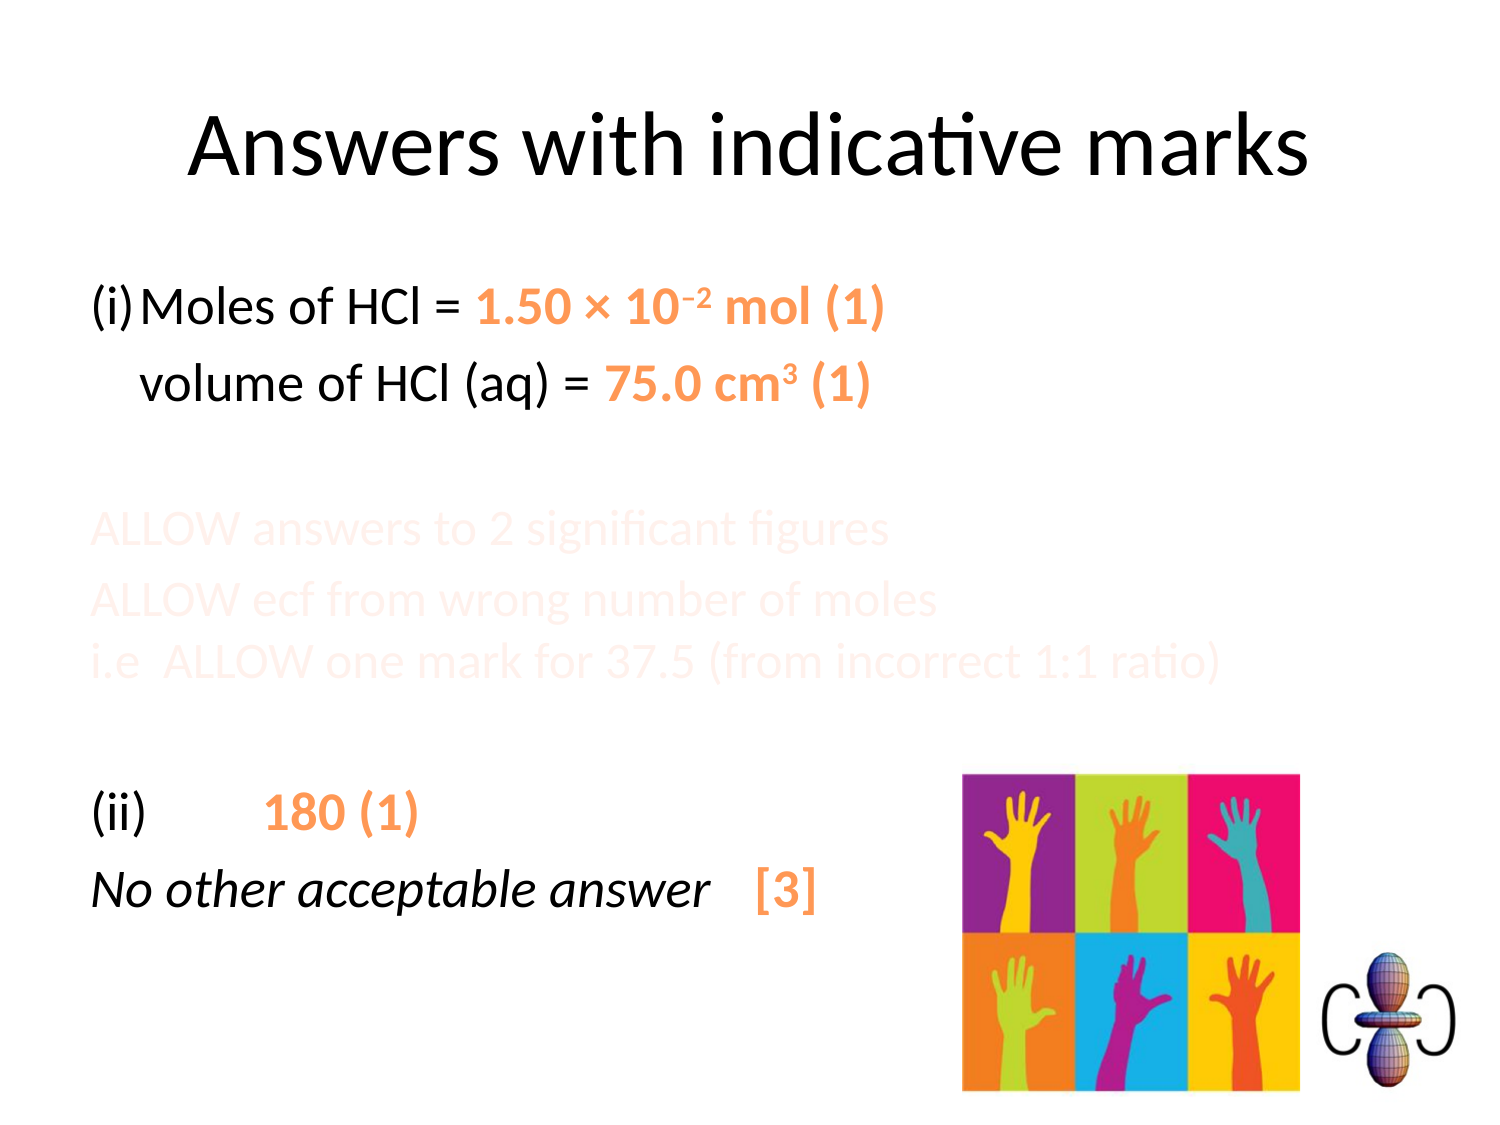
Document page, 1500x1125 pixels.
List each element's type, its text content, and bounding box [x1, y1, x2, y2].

picture [962, 763, 1500, 1123]
title Answers with indicative marks [75, 45, 1425, 233]
list (i) Moles of HCl = 1.50 × 10–2 mol (1) volume of HCl (aq) = 75.0 cm3 (1) ALLOW answers to 2 significant figures ALLOW ecf from wrong number of moles i.e ALLOW one mark for 37.5 (from incorrect 1:1 ratio) (ii) 180 (1) No other acceptable answer [3] [75, 262, 1425, 1005]
